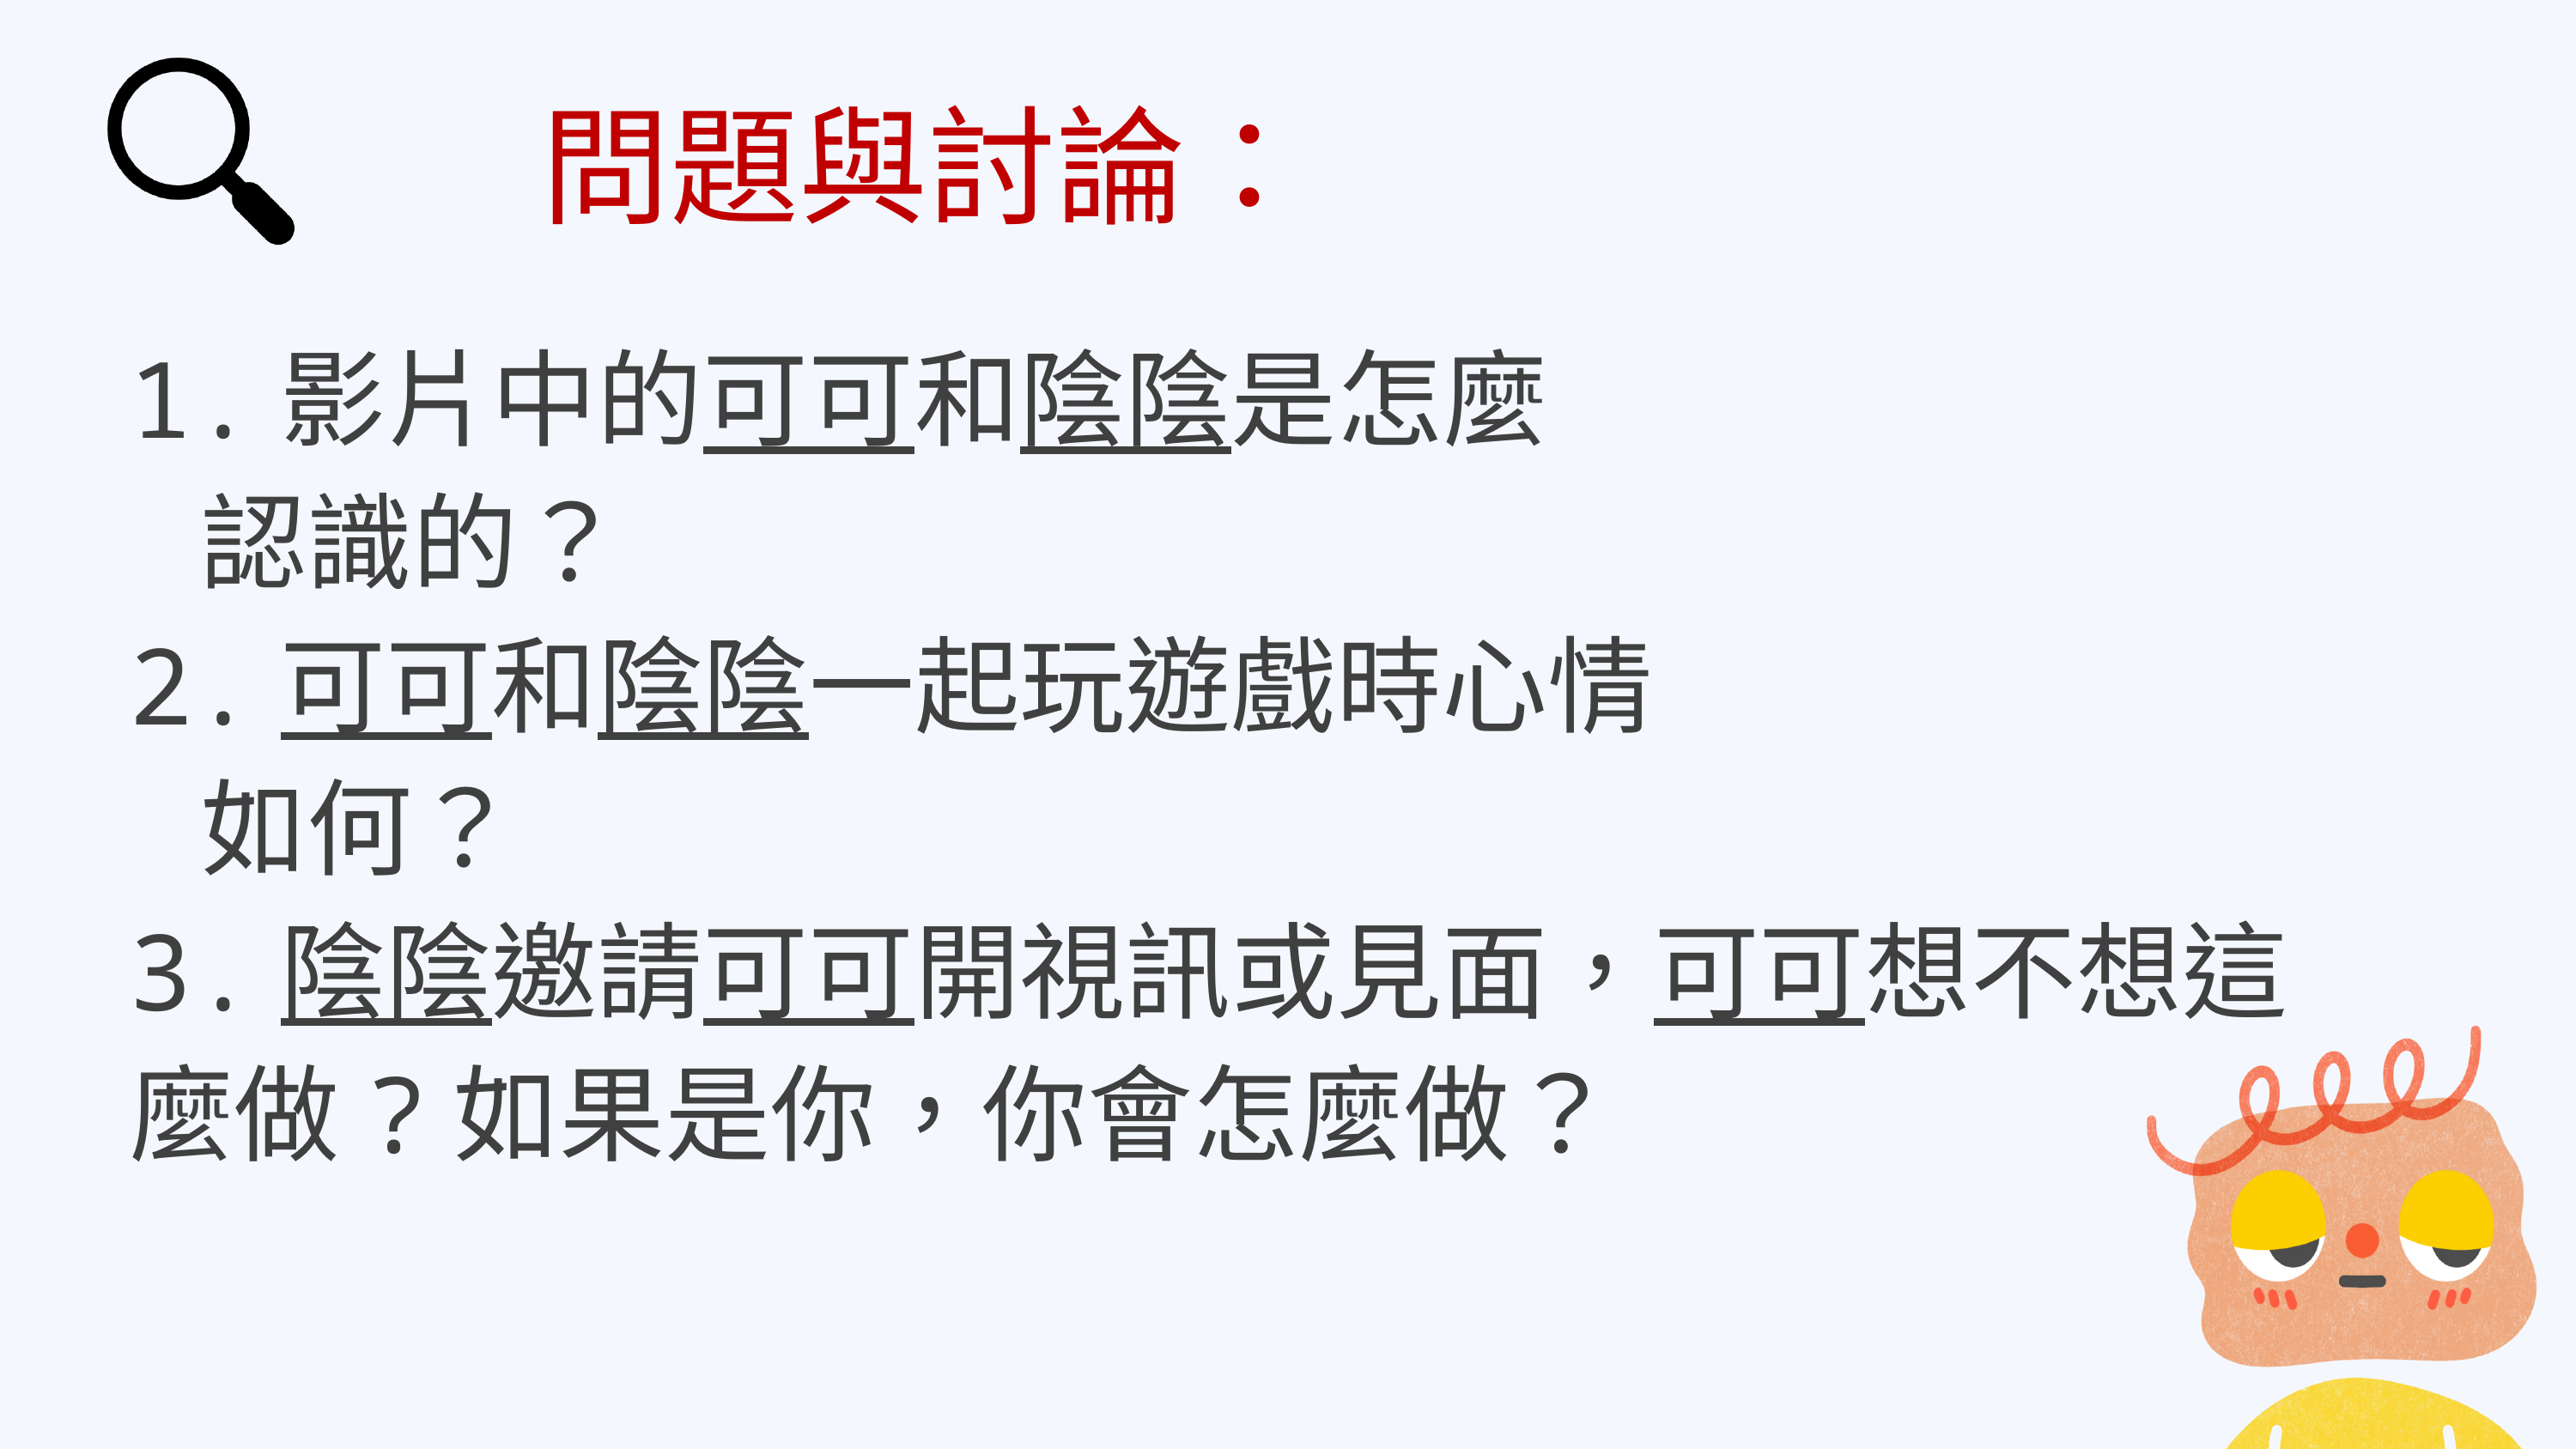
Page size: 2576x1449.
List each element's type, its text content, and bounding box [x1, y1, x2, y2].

text_box 問題與討論： [529, 54, 1327, 246]
text_box [2146, 1024, 2537, 1449]
text_box 1.影片中的可可和陰陰是怎麼 認識的？ 2.可可和陰陰一起玩遊戲時心情 如何？ 3.陰陰邀請可可開視訊或見面，可可想不想這麼做?如果是你，你會怎麼做？ [128, 316, 2318, 1175]
picture [87, 36, 314, 264]
